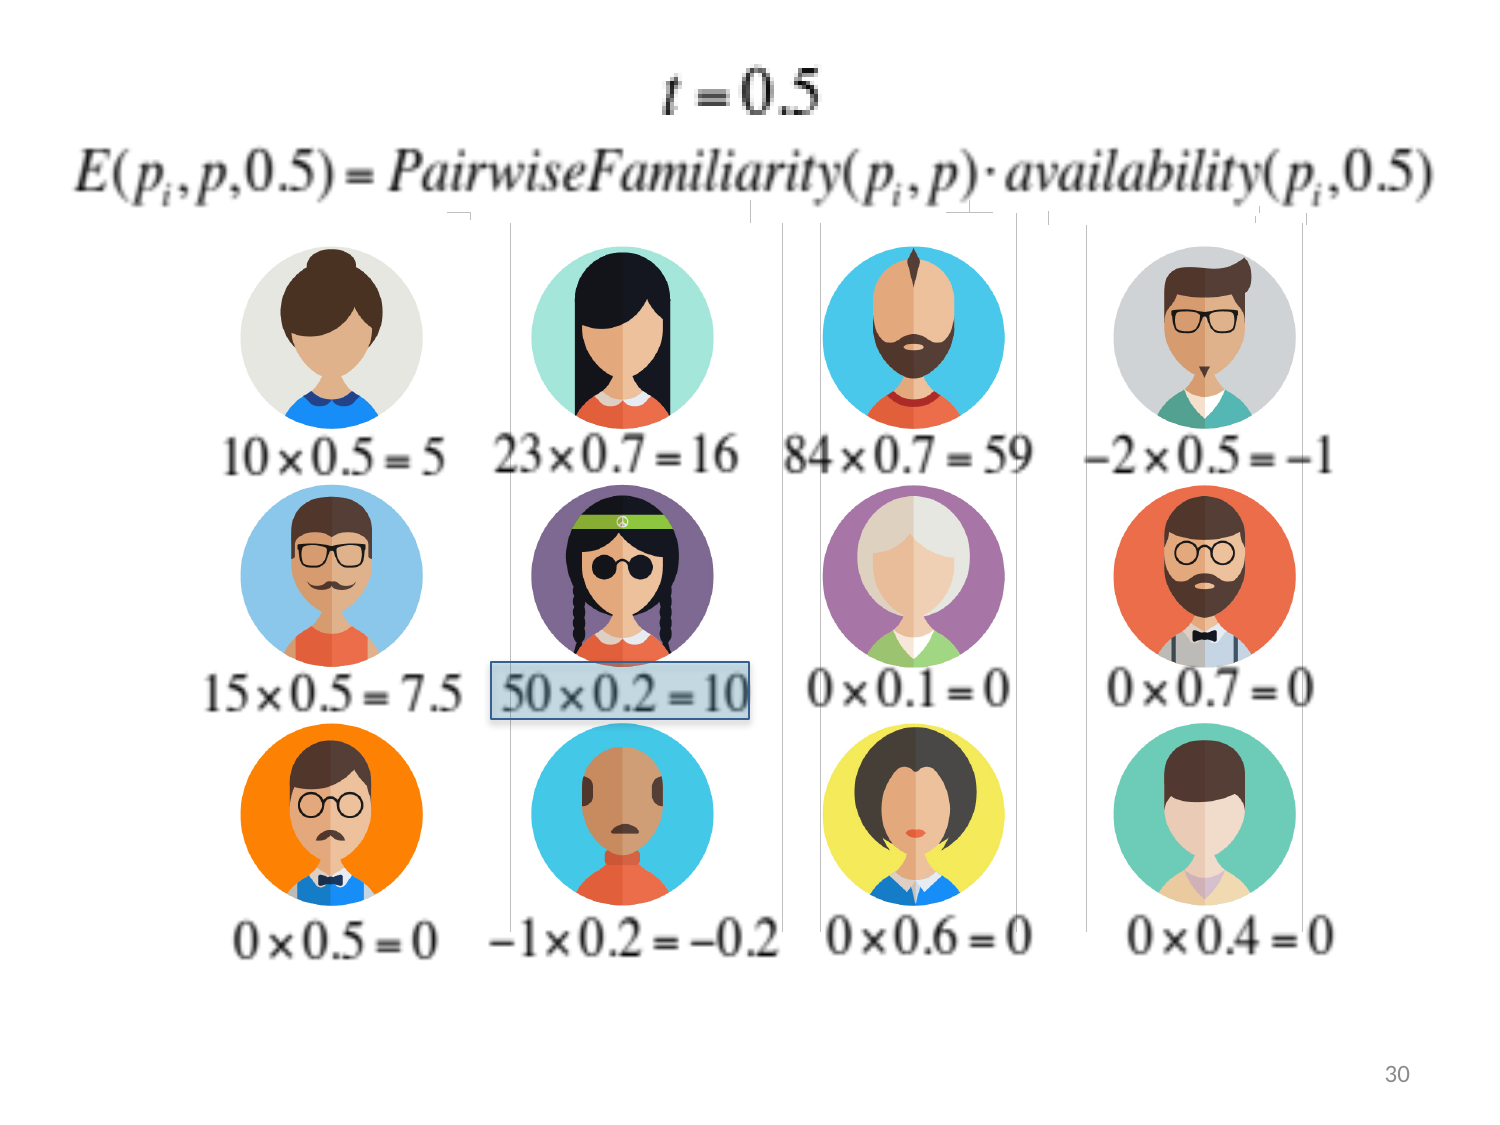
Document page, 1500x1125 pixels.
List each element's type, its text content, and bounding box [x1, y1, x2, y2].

slide_number 30 [1074, 1042, 1425, 1103]
picture [217, 216, 1343, 932]
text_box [487, 427, 742, 482]
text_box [1079, 423, 1343, 482]
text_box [803, 661, 1018, 716]
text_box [1123, 909, 1337, 964]
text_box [1103, 661, 1318, 716]
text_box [820, 909, 1039, 964]
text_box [655, 52, 827, 124]
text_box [779, 423, 1042, 482]
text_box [199, 661, 467, 720]
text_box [229, 909, 443, 968]
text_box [494, 661, 754, 720]
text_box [218, 425, 448, 484]
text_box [483, 911, 784, 966]
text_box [66, 135, 1436, 216]
